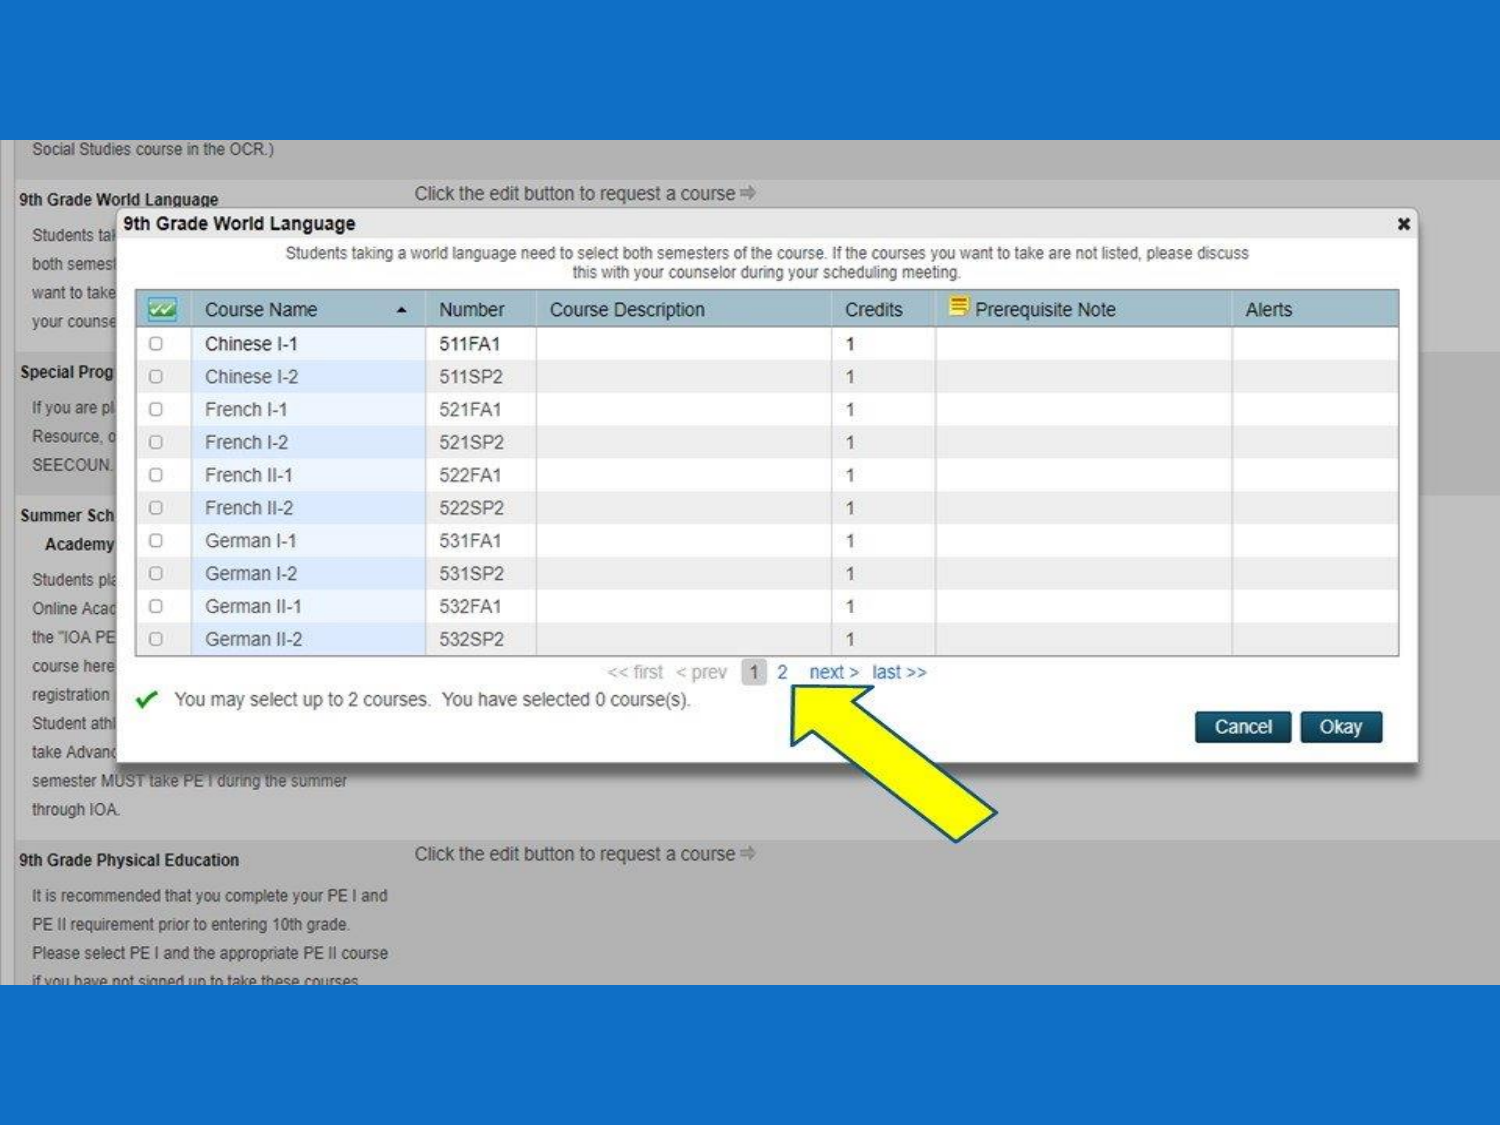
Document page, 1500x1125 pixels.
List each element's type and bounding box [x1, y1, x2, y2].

picture [0, 140, 1500, 985]
